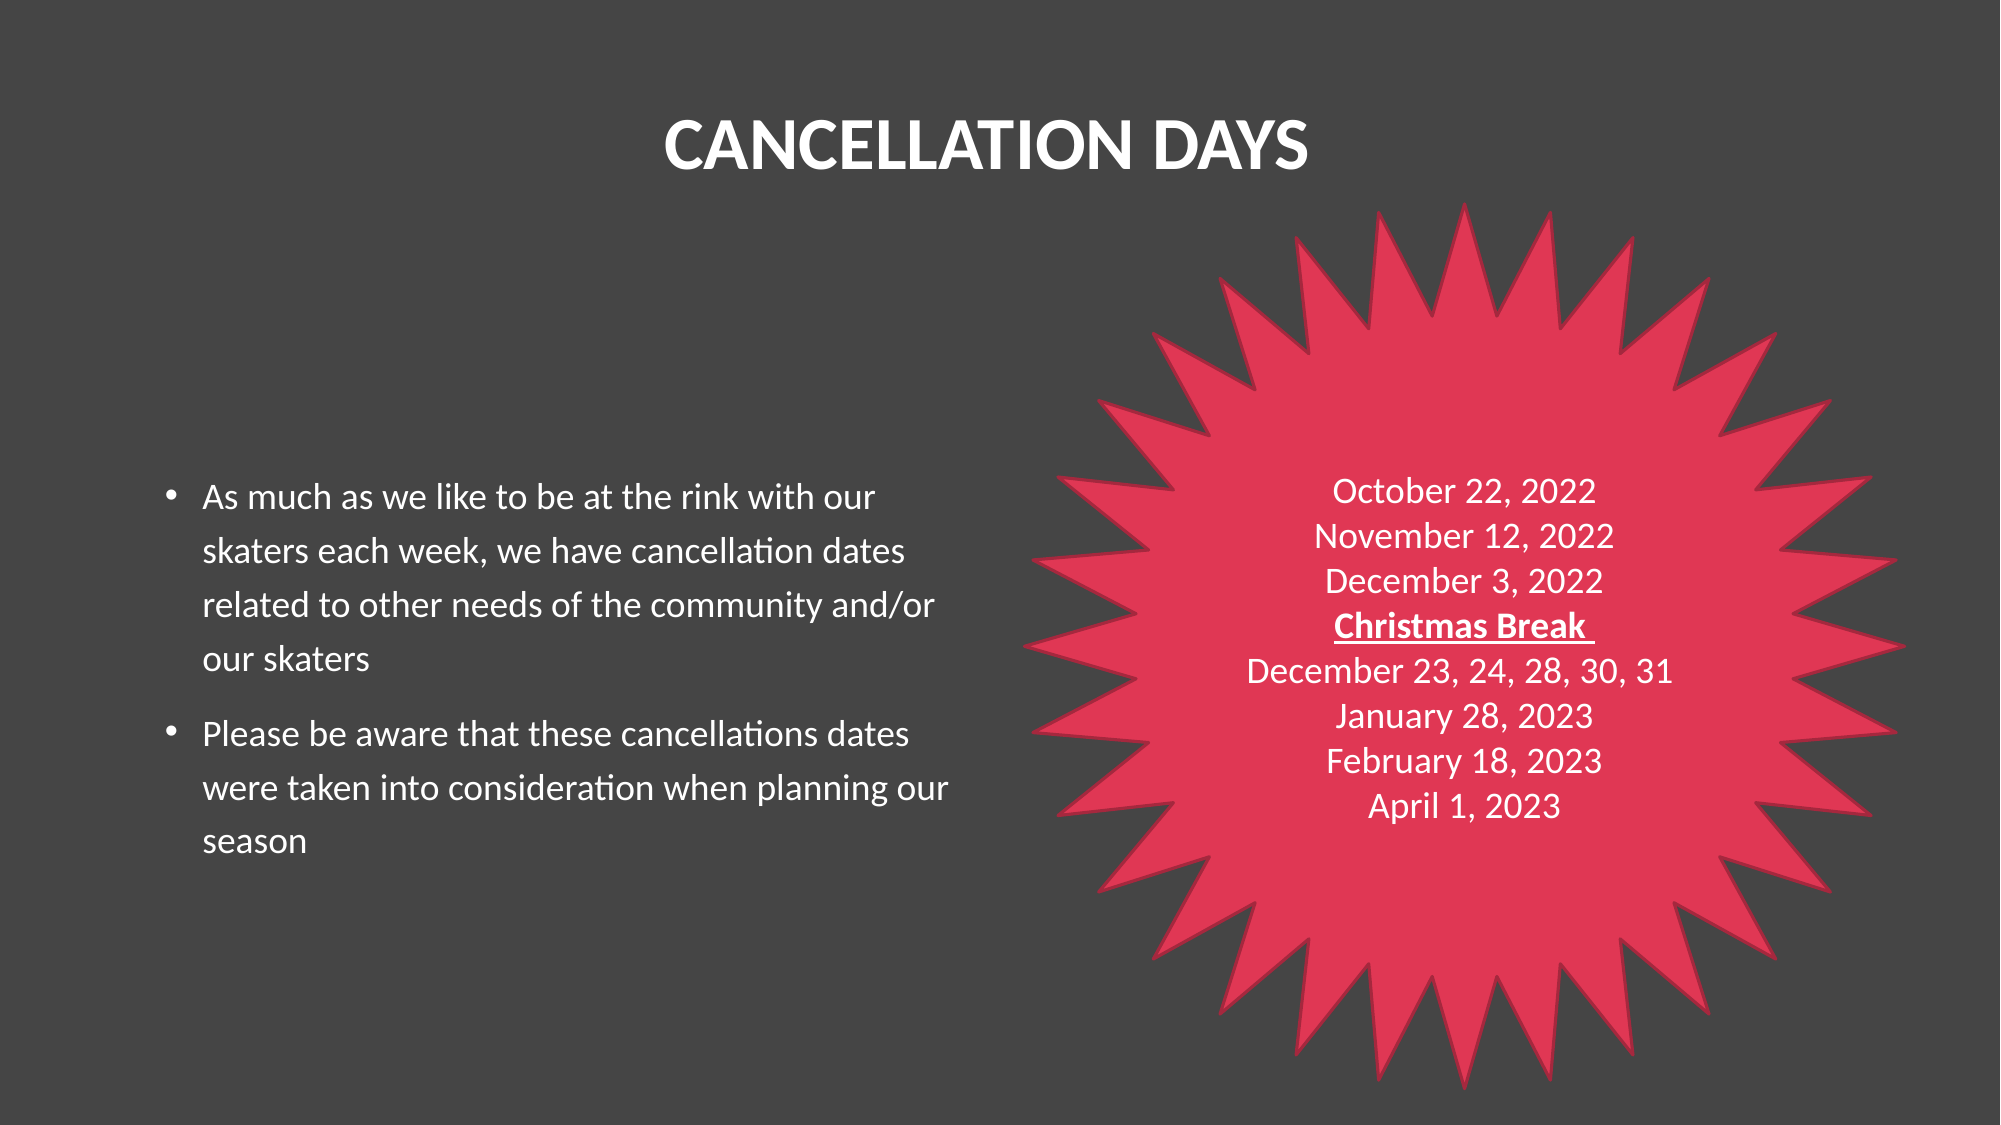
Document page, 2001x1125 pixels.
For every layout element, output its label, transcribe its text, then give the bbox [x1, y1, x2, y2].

title Cancellation days [138, 36, 1837, 254]
list As much as we like to be at the rink with our skaters each week, we have cancellation dates related to other needs of the community and/or our skaters Please be aware that these cancellations dates were taken into consideration when planning our season [149, 374, 988, 950]
text_box October 22, 2022 November 12, 2022 December 3, 2022 Christmas Break December 23, 24, 28, 30, 31 January 28, 2023 February 18, 2023 April 1, 2023 [1022, 202, 1907, 1091]
